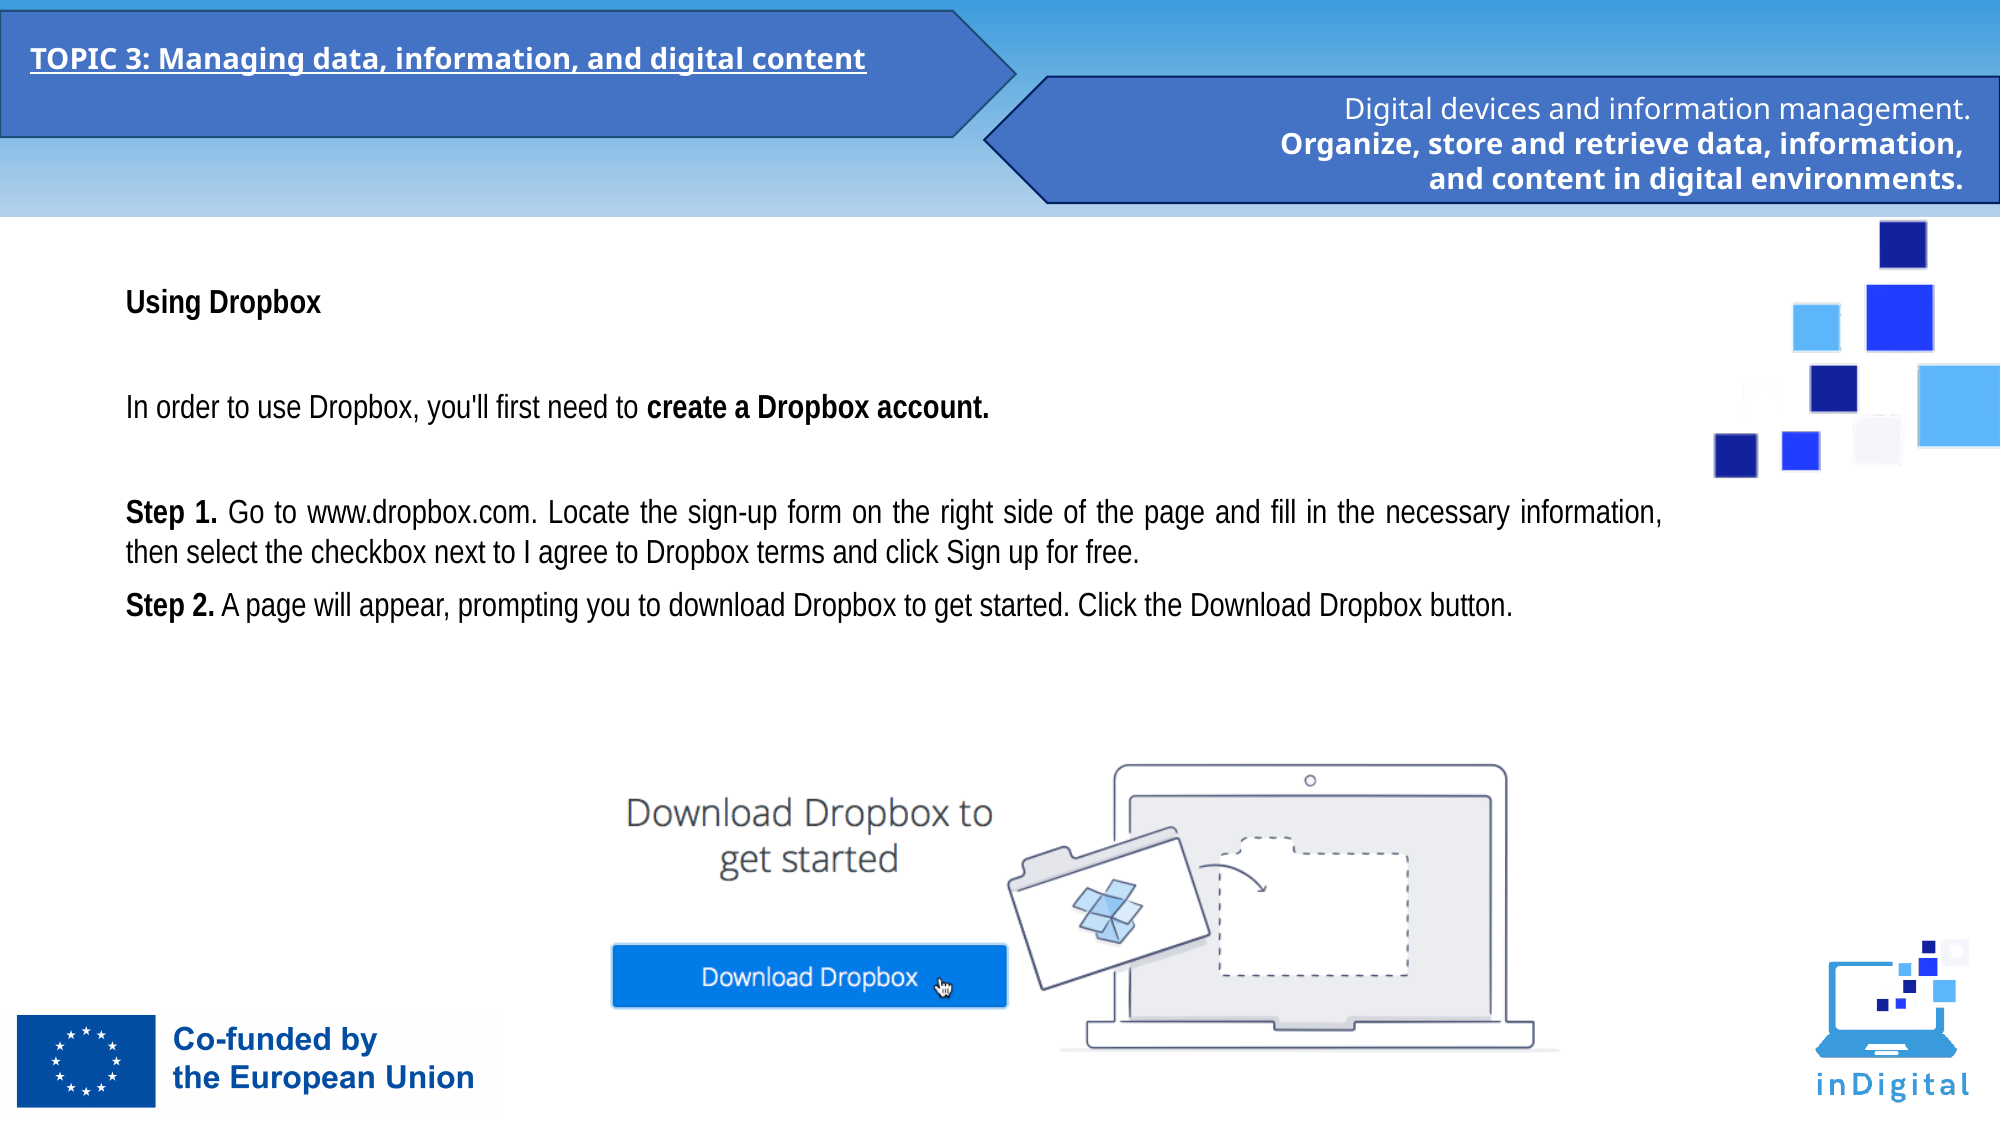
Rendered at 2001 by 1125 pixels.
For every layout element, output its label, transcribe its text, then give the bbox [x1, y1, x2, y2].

picture [597, 732, 1578, 1068]
text_box TOPIC 3: Managing data, information, and digital content [14, 32, 985, 83]
picture [1628, 215, 2001, 576]
text_box [0, 10, 1016, 138]
text_box Using Dropbox In order to use Dropbox, you'll first need to create a Dropbox account. Step 1. Go to www.dropbox.com. Locate the sign-up form on the right side of the page and fill in the necessary information, then select the checkbox next to I agree to Dropbox terms and click Sign up for free. Step 2. A page will appear, prompting you to download Dropbox to get started. Click the Download Dropbox button. [102, 273, 1680, 667]
text_box [984, 76, 2000, 204]
picture [1802, 921, 1986, 1112]
picture [0, 1008, 500, 1115]
text_box Digital devices and information management. Organize, store and retrieve data, information, and content in digital environments. [1041, 83, 1987, 203]
